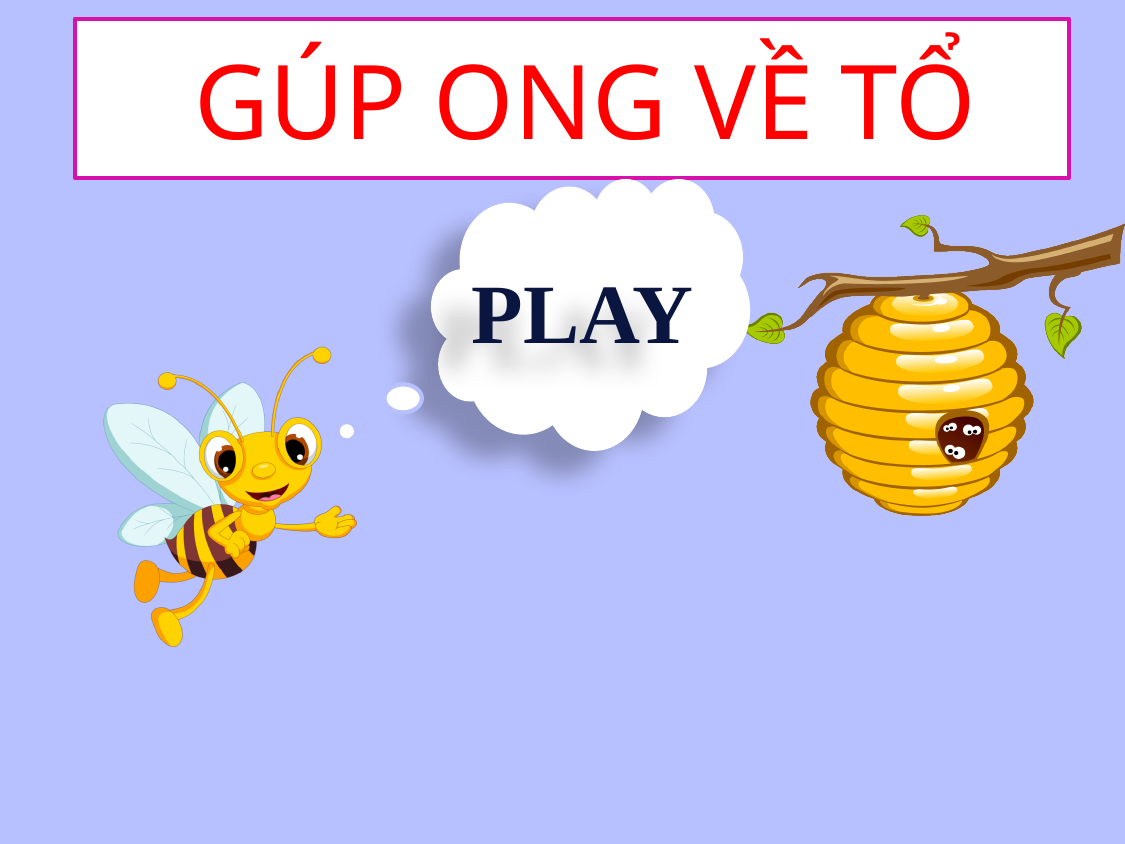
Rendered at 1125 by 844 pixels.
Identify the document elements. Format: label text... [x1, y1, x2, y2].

picture [102, 346, 357, 647]
text_box [457, 176, 735, 453]
text_box [382, 382, 424, 415]
picture [740, 215, 1125, 516]
text_box GÚP ONG VỀ TỔ [73, 17, 1071, 180]
text_box PLAY [460, 253, 706, 366]
